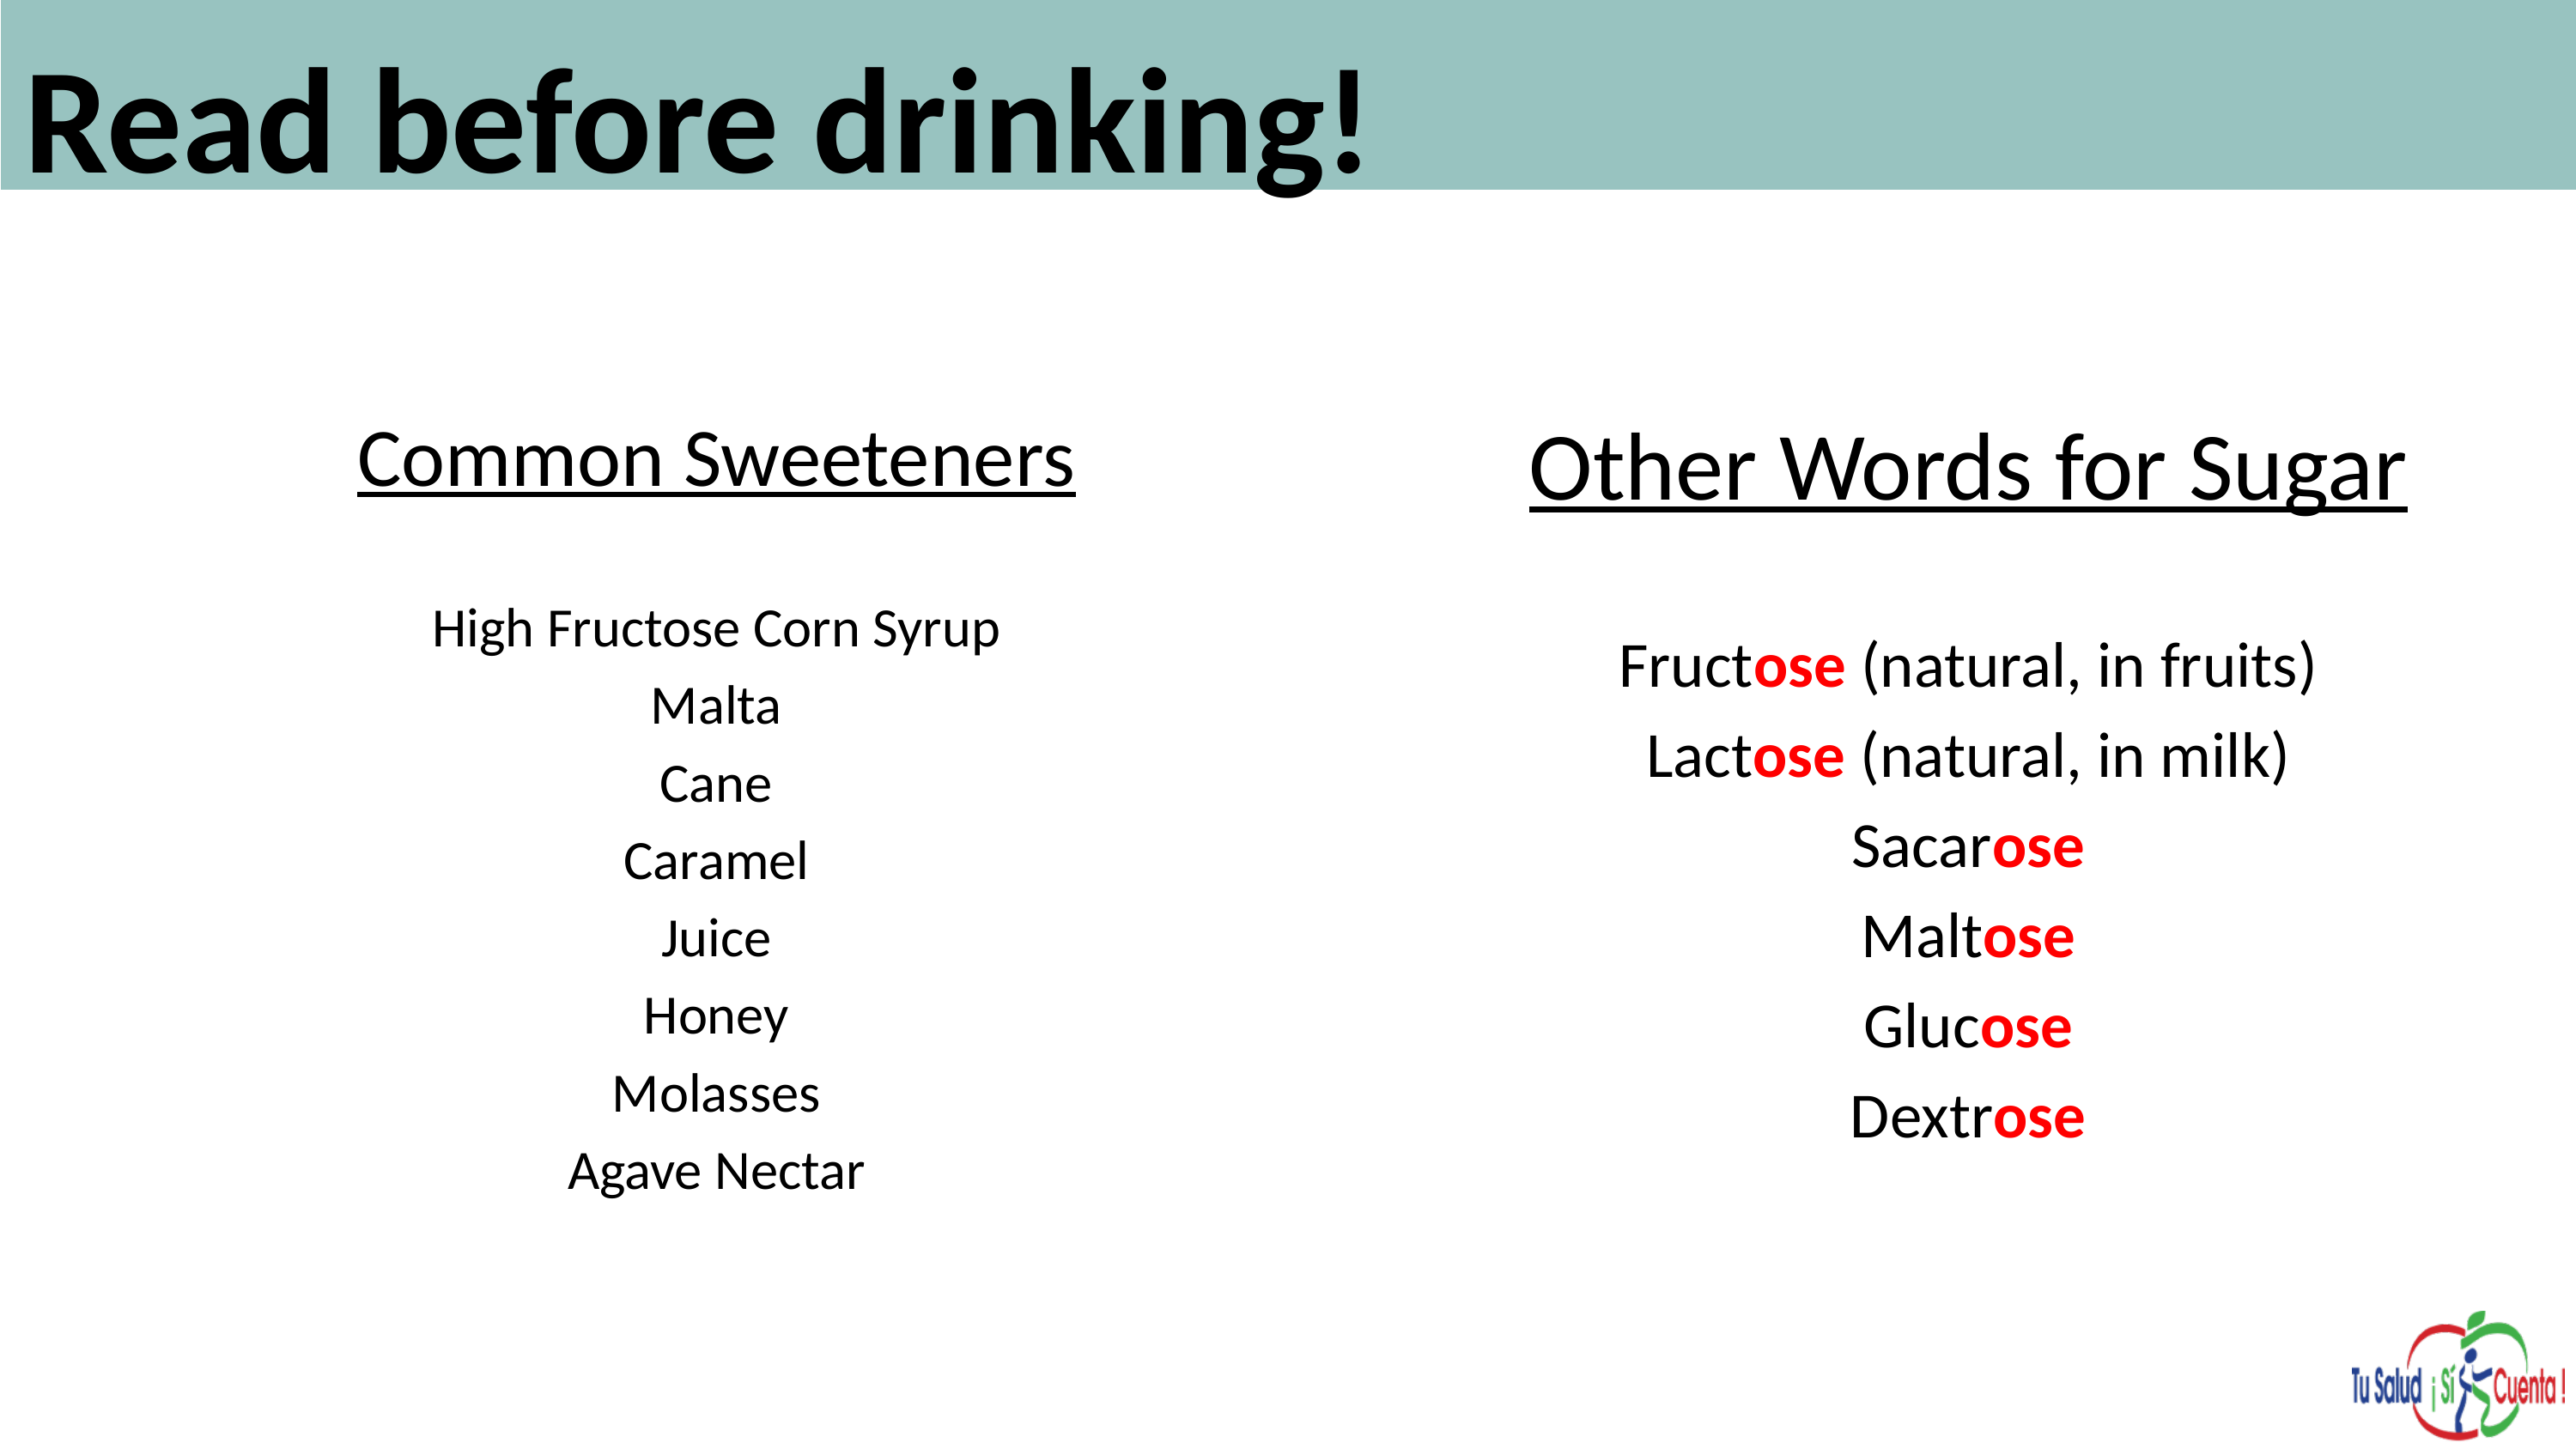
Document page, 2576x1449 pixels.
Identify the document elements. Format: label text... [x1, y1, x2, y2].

text_box [0, 0, 2576, 191]
list Common Sweeteners High Fructose Corn Syrup Malta Cane Caramel Juice Honey Molasses Agave Nectar [125, 397, 1308, 1214]
list Other Words for Sugar Fructose (natural, in fruits) Lactose (natural, in milk) Sacarose Maltose Glucose Dextrose [1405, 397, 2532, 1266]
title Read before drinking! [0, 15, 1735, 212]
picture [2352, 1311, 2565, 1443]
